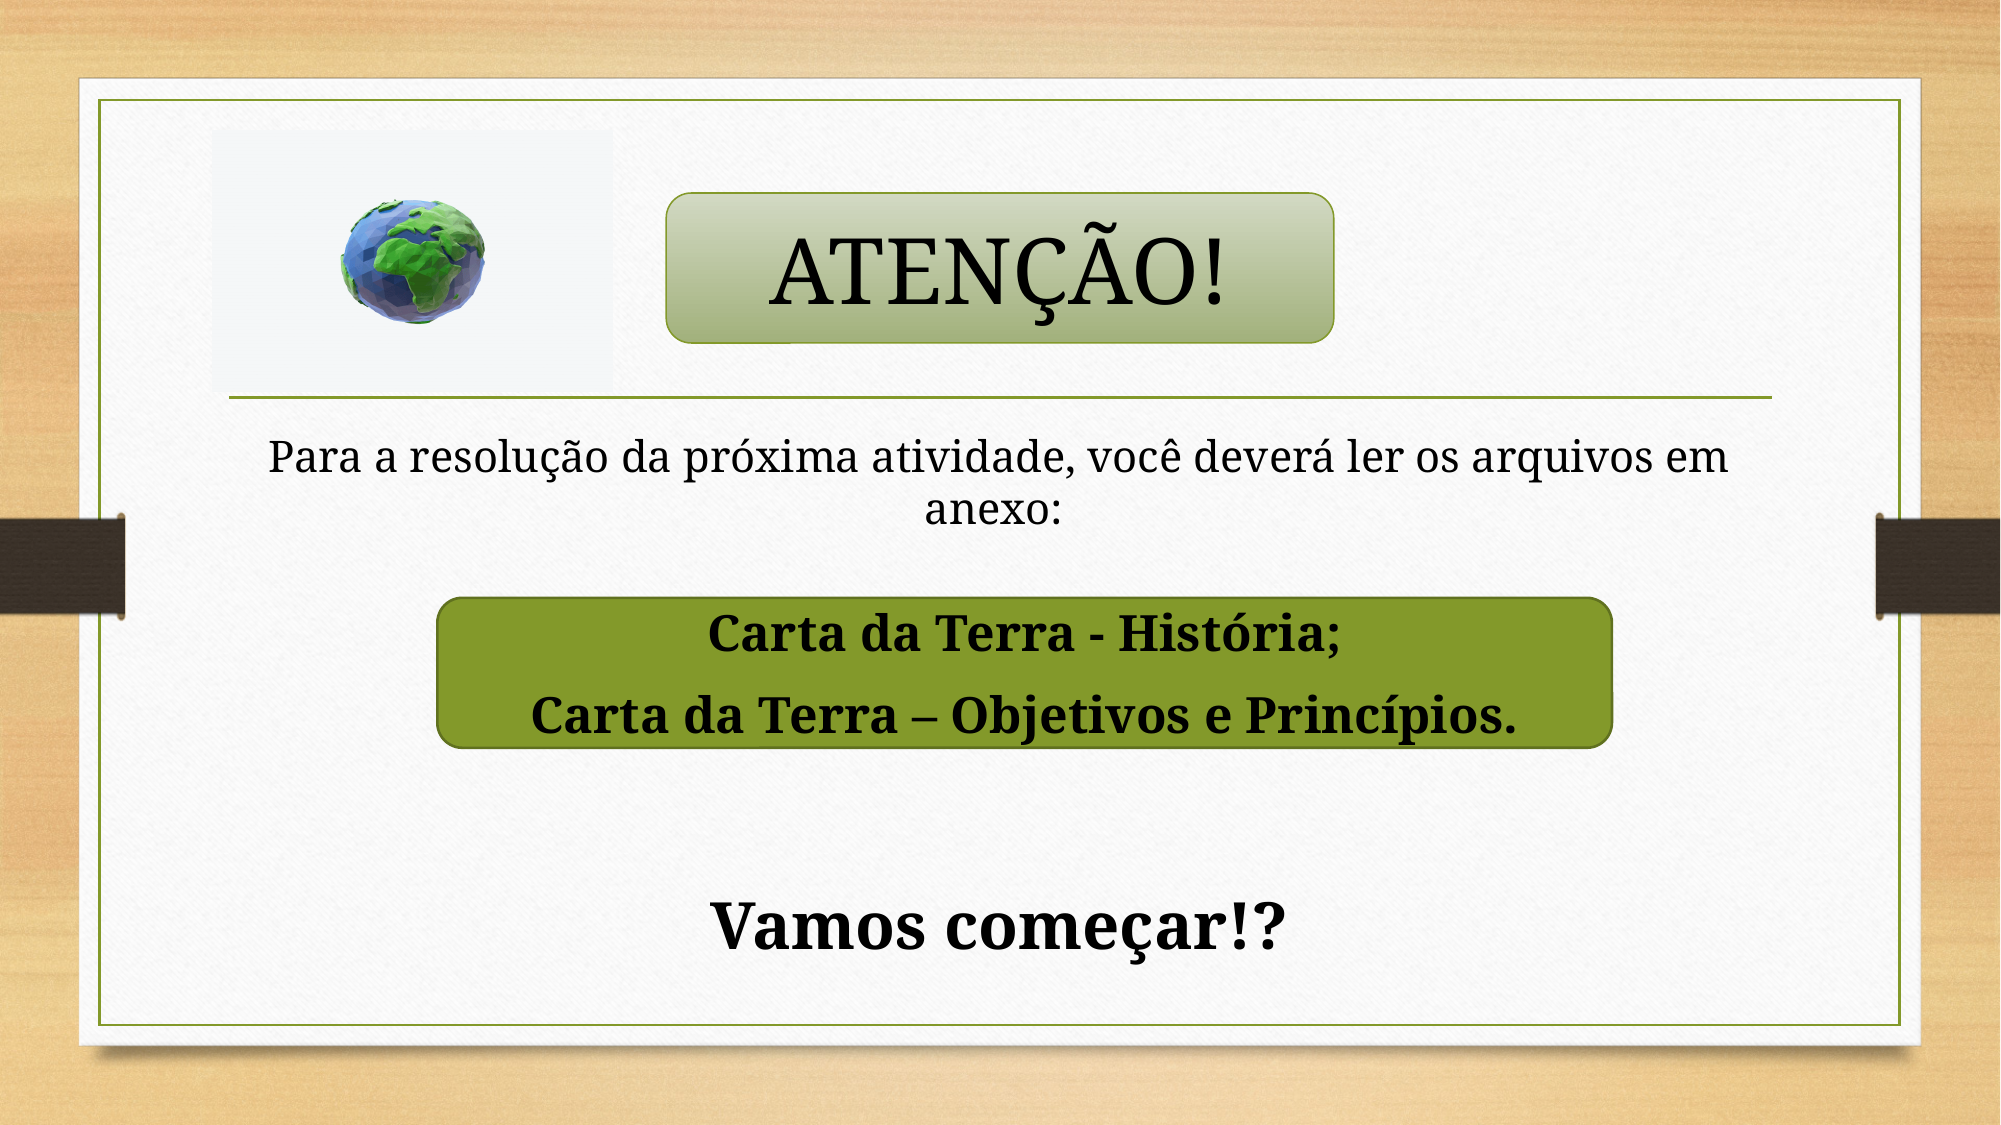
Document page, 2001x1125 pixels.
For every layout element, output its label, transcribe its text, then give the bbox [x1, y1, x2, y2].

text_box Carta da Terra - História; Carta da Terra – Objetivos e Princípios. [436, 596, 1614, 750]
text_box ATENÇÃO! [665, 192, 1335, 344]
list Para a resolução da próxima atividade, você deverá ler os arquivos em anexo: Vamos começar!? [212, 421, 1788, 972]
picture [0, 0, 2001, 1125]
